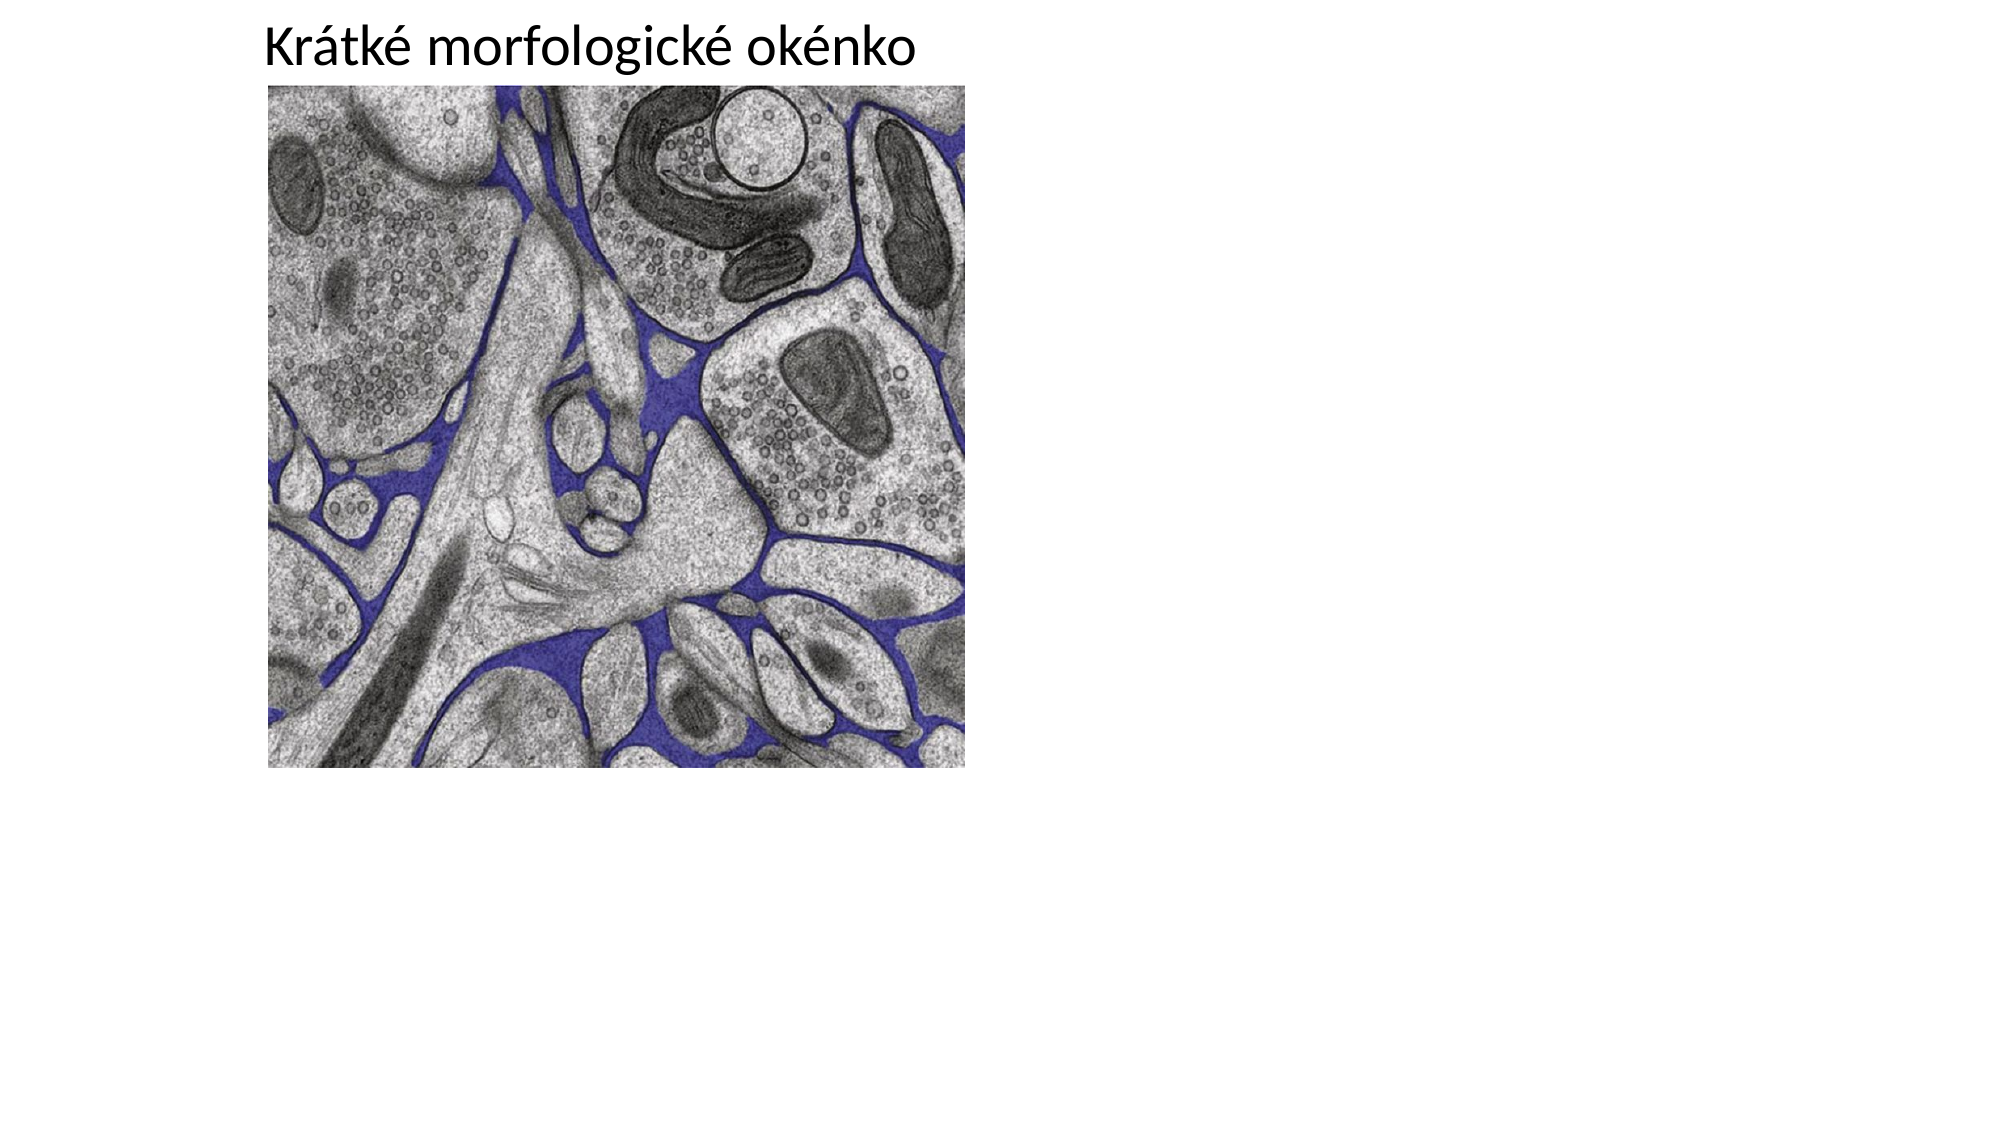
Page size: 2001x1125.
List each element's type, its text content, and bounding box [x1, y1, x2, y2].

text_box Krátké morfologické okénko [249, 0, 1570, 85]
picture [268, 85, 965, 768]
